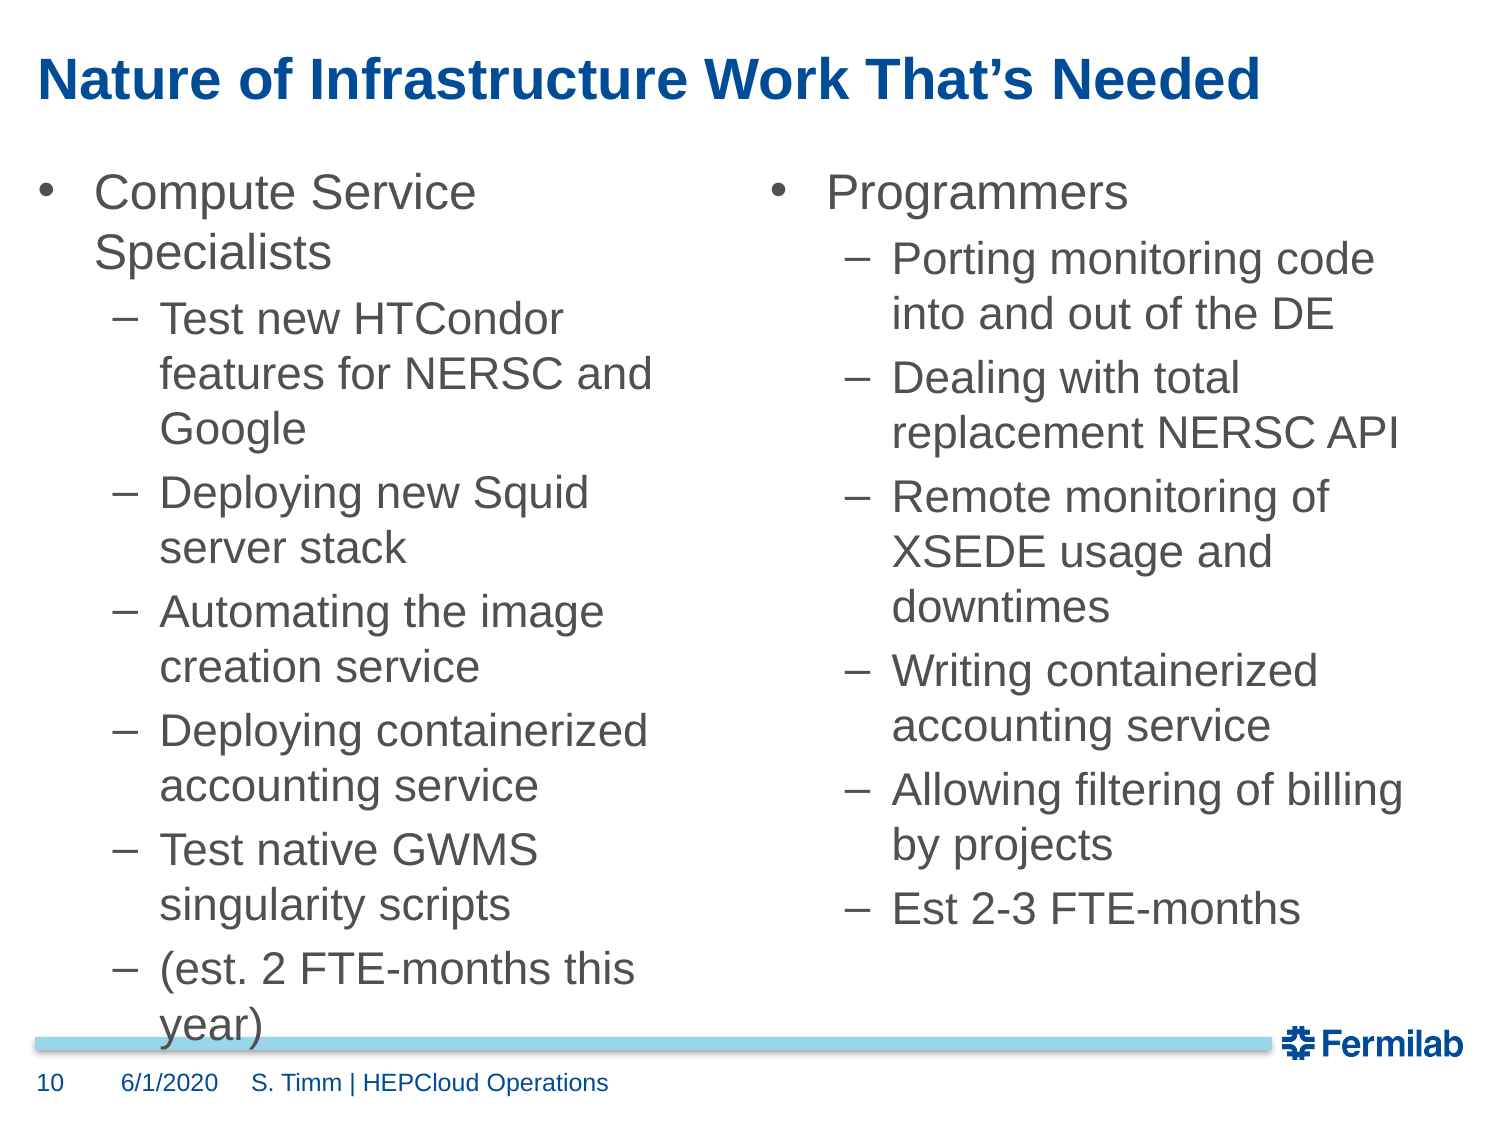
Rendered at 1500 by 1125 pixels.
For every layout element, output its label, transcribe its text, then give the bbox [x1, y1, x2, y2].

slide_number 10 [36, 1066, 105, 1106]
footer S. Timm | HEPCloud Operations [251, 1066, 1279, 1107]
picture [1282, 1026, 1463, 1060]
list Programmers Porting monitoring code into and out of the DE Dealing with total replacement NERSC API Remote monitoring of XSEDE usage and downtimes Writing containerized accounting service Allowing filtering of billing by projects Est 2-3 FTE-months [769, 159, 1462, 921]
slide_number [120, 1066, 232, 1107]
title Nature of Infrastructure Work That’s Needed [37, 41, 1463, 112]
list Compute Service Specialists Test new HTCondor features for NERSC and Google Deploying new Squid server stack Automating the image creation service Deploying containerized accounting service Test native GWMS singularity scripts (est. 2 FTE-months this year) [37, 159, 728, 1018]
